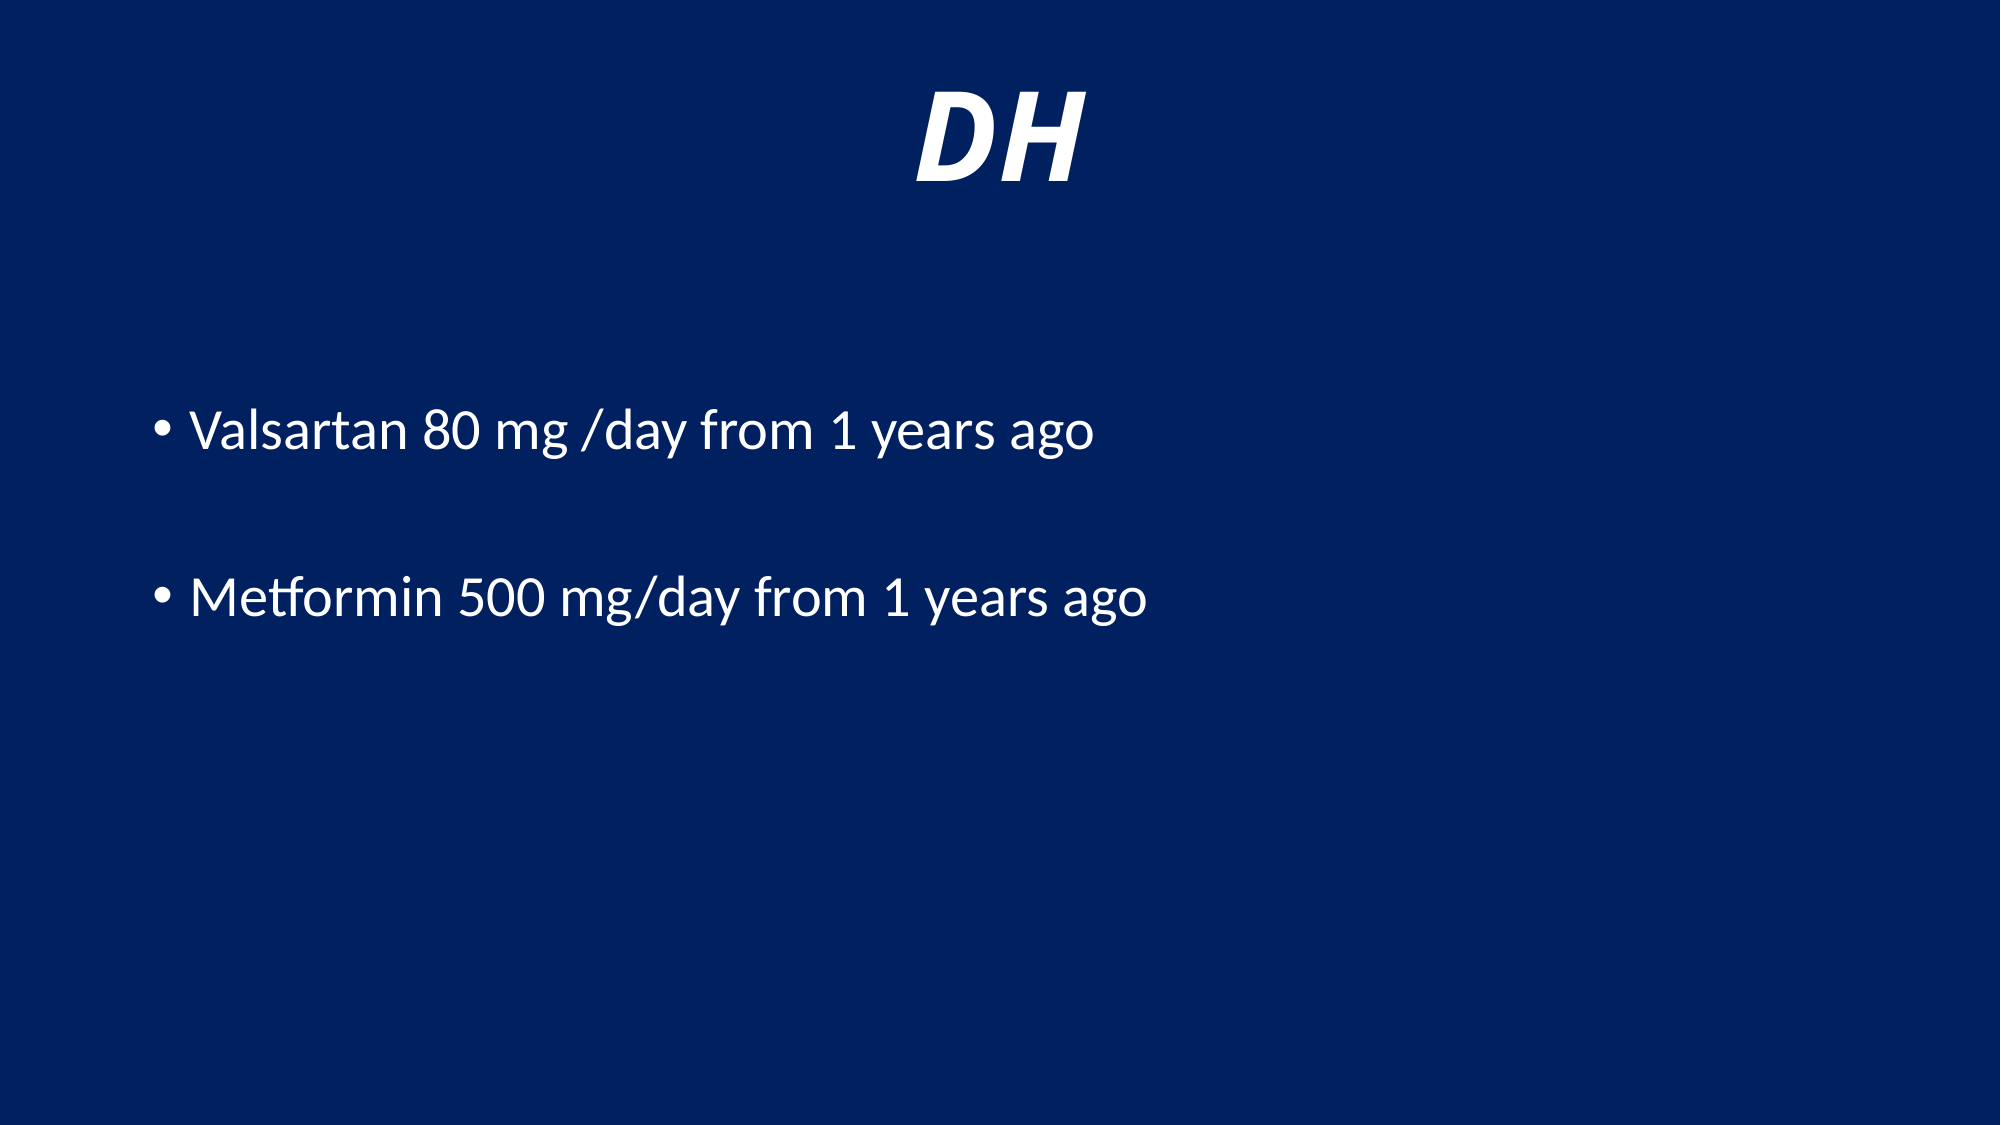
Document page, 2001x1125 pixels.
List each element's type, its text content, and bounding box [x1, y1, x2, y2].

title DH [137, 59, 1863, 222]
list Valsartan 80 mg /day from 1 years ago Metformin 500 mg/day from 1 years ago [137, 391, 1863, 1014]
